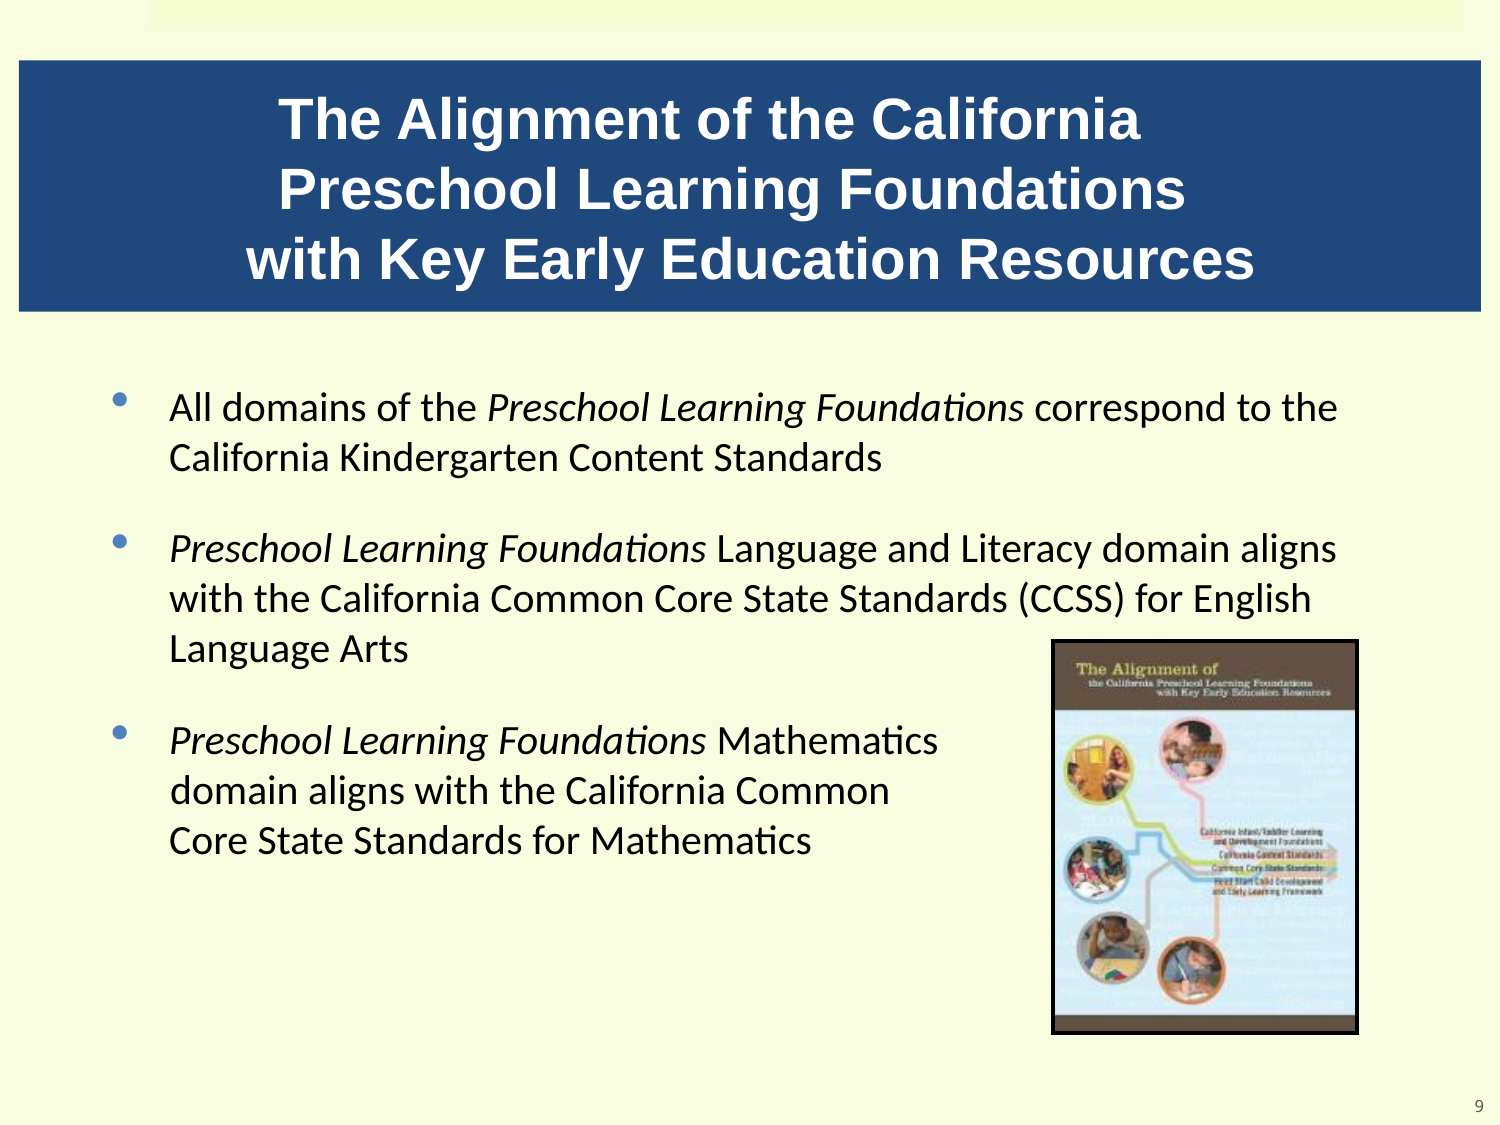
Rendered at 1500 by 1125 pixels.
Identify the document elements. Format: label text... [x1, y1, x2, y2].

list All domains of the Preschool Learning Foundations correspond to the California Kindergarten Content Standards Preschool Learning Foundations Language and Literacy domain aligns with the California Common Core State Standards (CCSS) for English Language Arts Preschool Learning Foundations Mathematics domain aligns with the California Common Core State Standards for Mathematics [97, 371, 1417, 1056]
title The Alignment of the California Preschool Learning Foundations with Key Early Education Resources [18, 60, 1481, 312]
slide_number 9 [1441, 1077, 1500, 1125]
picture [1054, 642, 1356, 1032]
